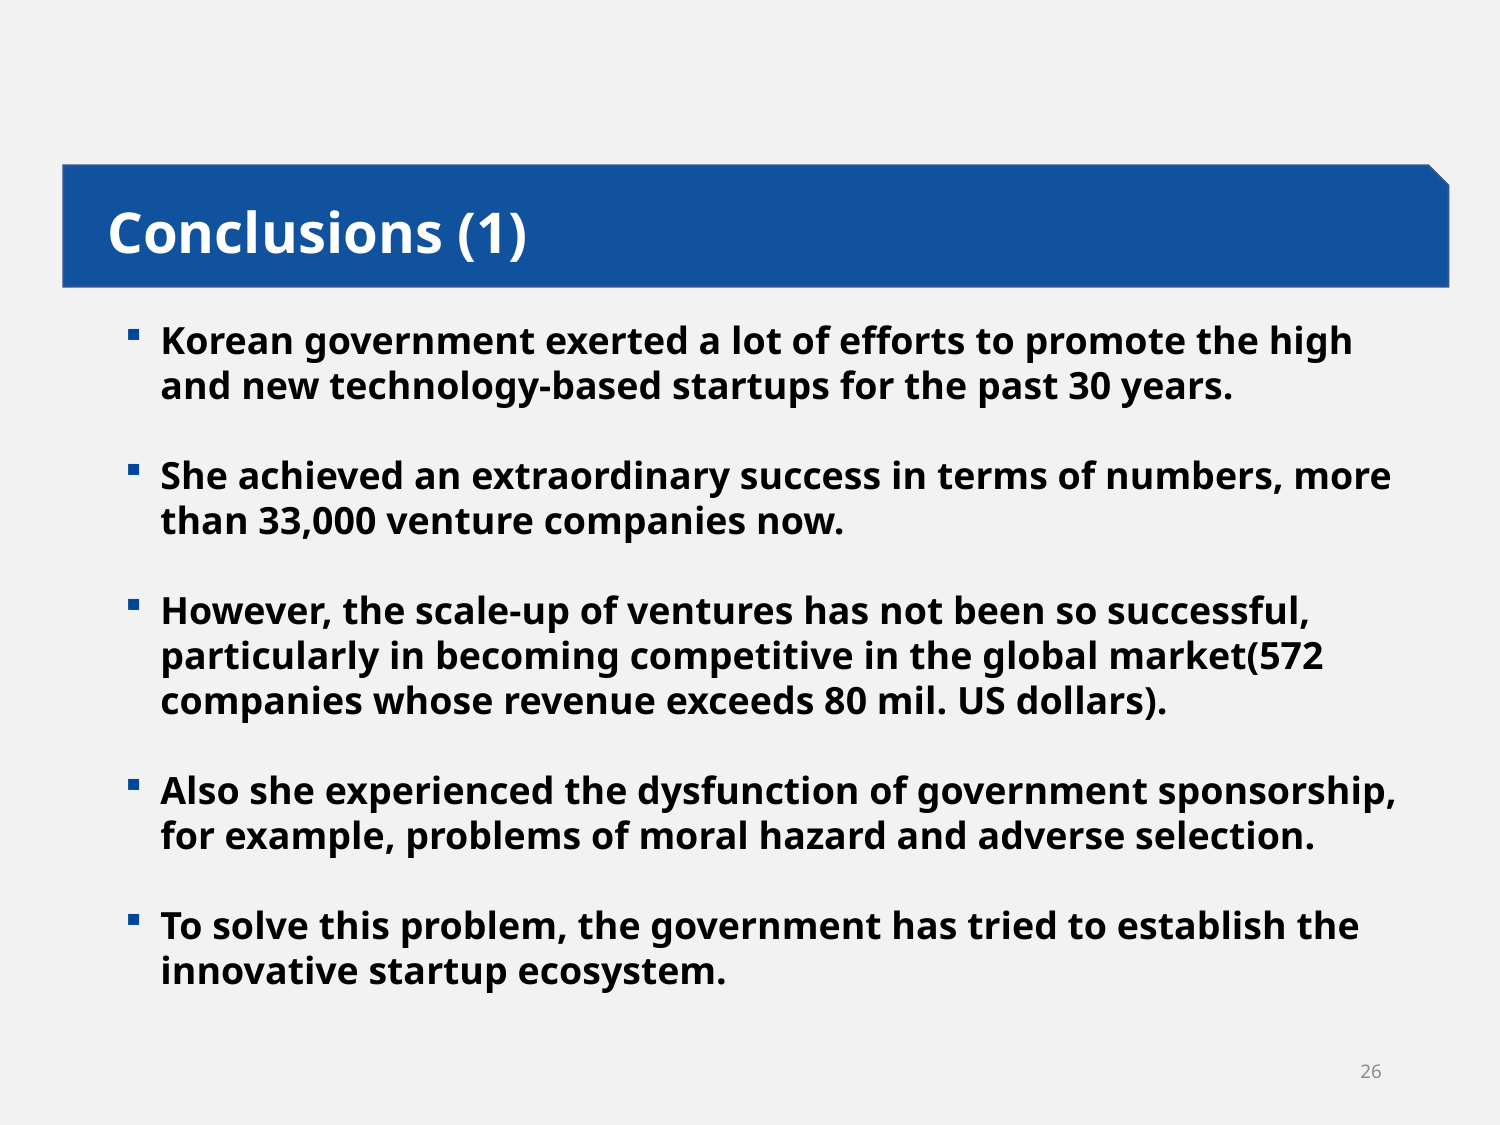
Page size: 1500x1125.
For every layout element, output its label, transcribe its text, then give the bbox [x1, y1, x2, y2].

text_box Conclusions (1) [62, 164, 1450, 288]
slide_number 26 [1059, 1042, 1397, 1103]
text_box Korean government exerted a lot of efforts to promote the high and new technology-based startups for the past 30 years. She achieved an extraordinary success in terms of numbers, more than 33,000 venture companies now. However, the scale-up of ventures has not been so successful, particularly in becoming competitive in the global market(572 companies whose revenue exceeds 80 mil. US dollars). Also she experienced the dysfunction of government sponsorship, for example, problems of moral hazard and adverse selection. To solve this problem, the government has tried to establish the innovative startup ecosystem. [110, 310, 1442, 1098]
